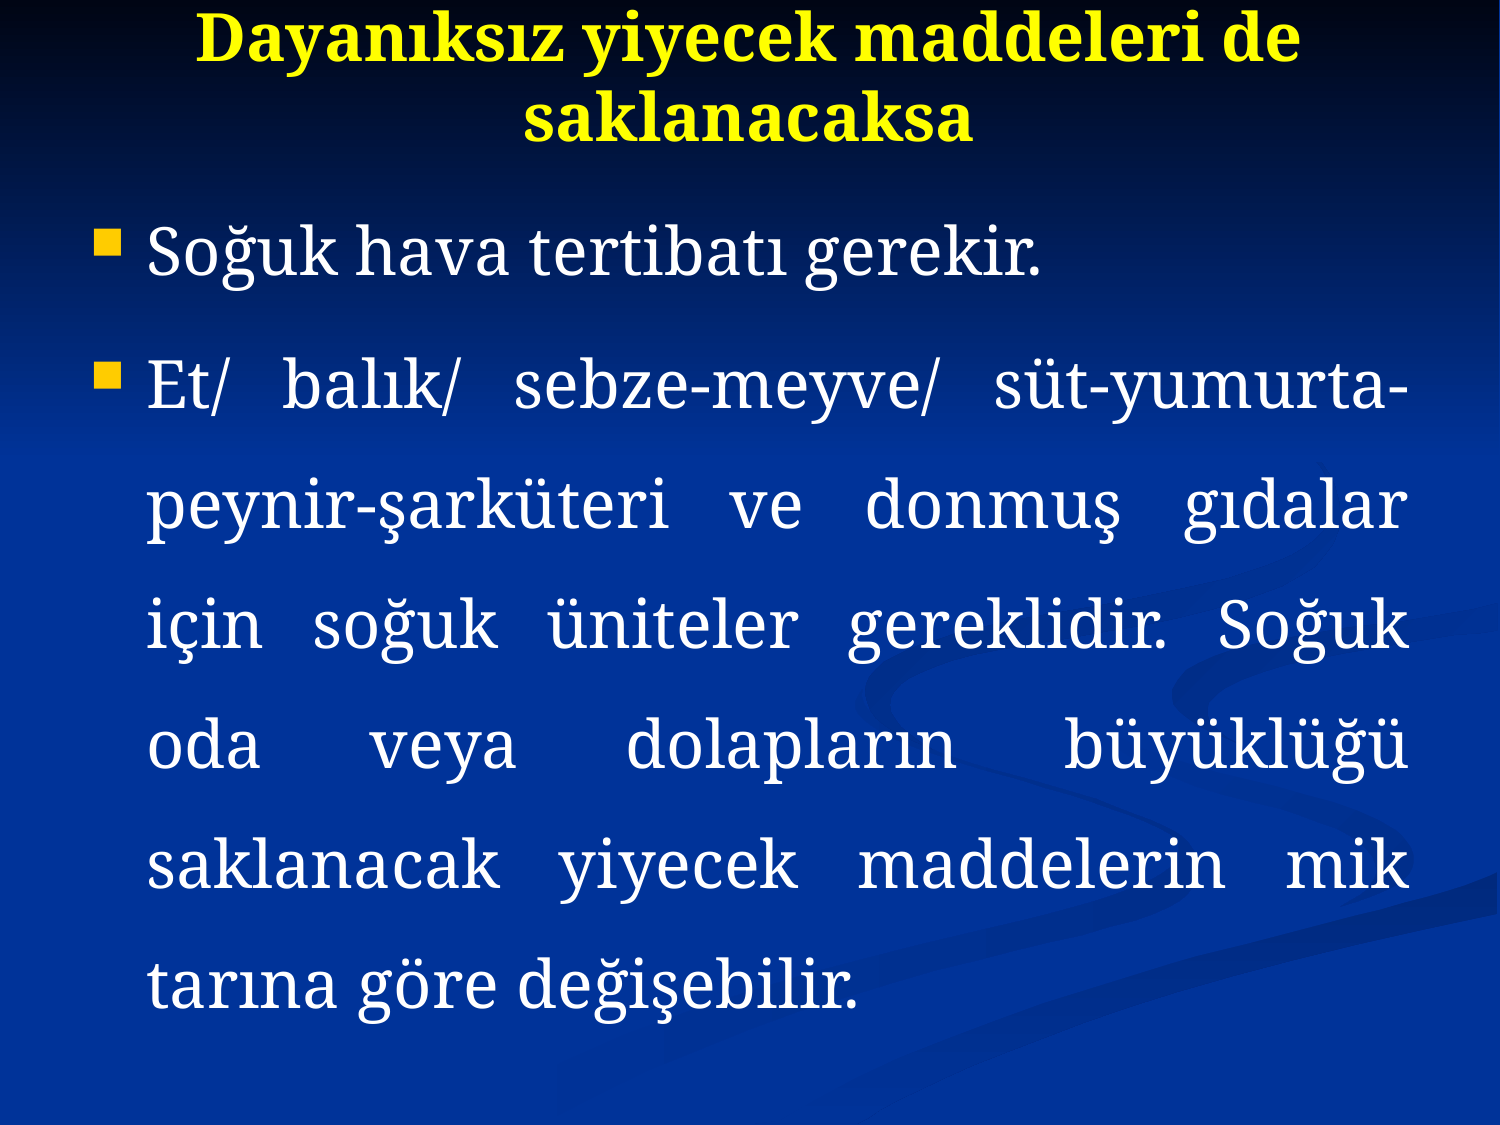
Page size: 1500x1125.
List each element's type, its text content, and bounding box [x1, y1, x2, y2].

list Soğuk hava tertibatı gerekir. Et/ balık/ sebze-meyve/ süt-yumurta-peynir-şarküteri ve donmuş gıdalar için soğuk ünite­ler gereklidir. Soğuk oda veya dolapların bü­yüklüğü saklanacak yiyecek maddelerin mik­tarına göre değişebilir. [74, 160, 1426, 1006]
title Dayanıksız yiyecek maddeleri de saklanacaksa [74, 44, 1426, 160]
